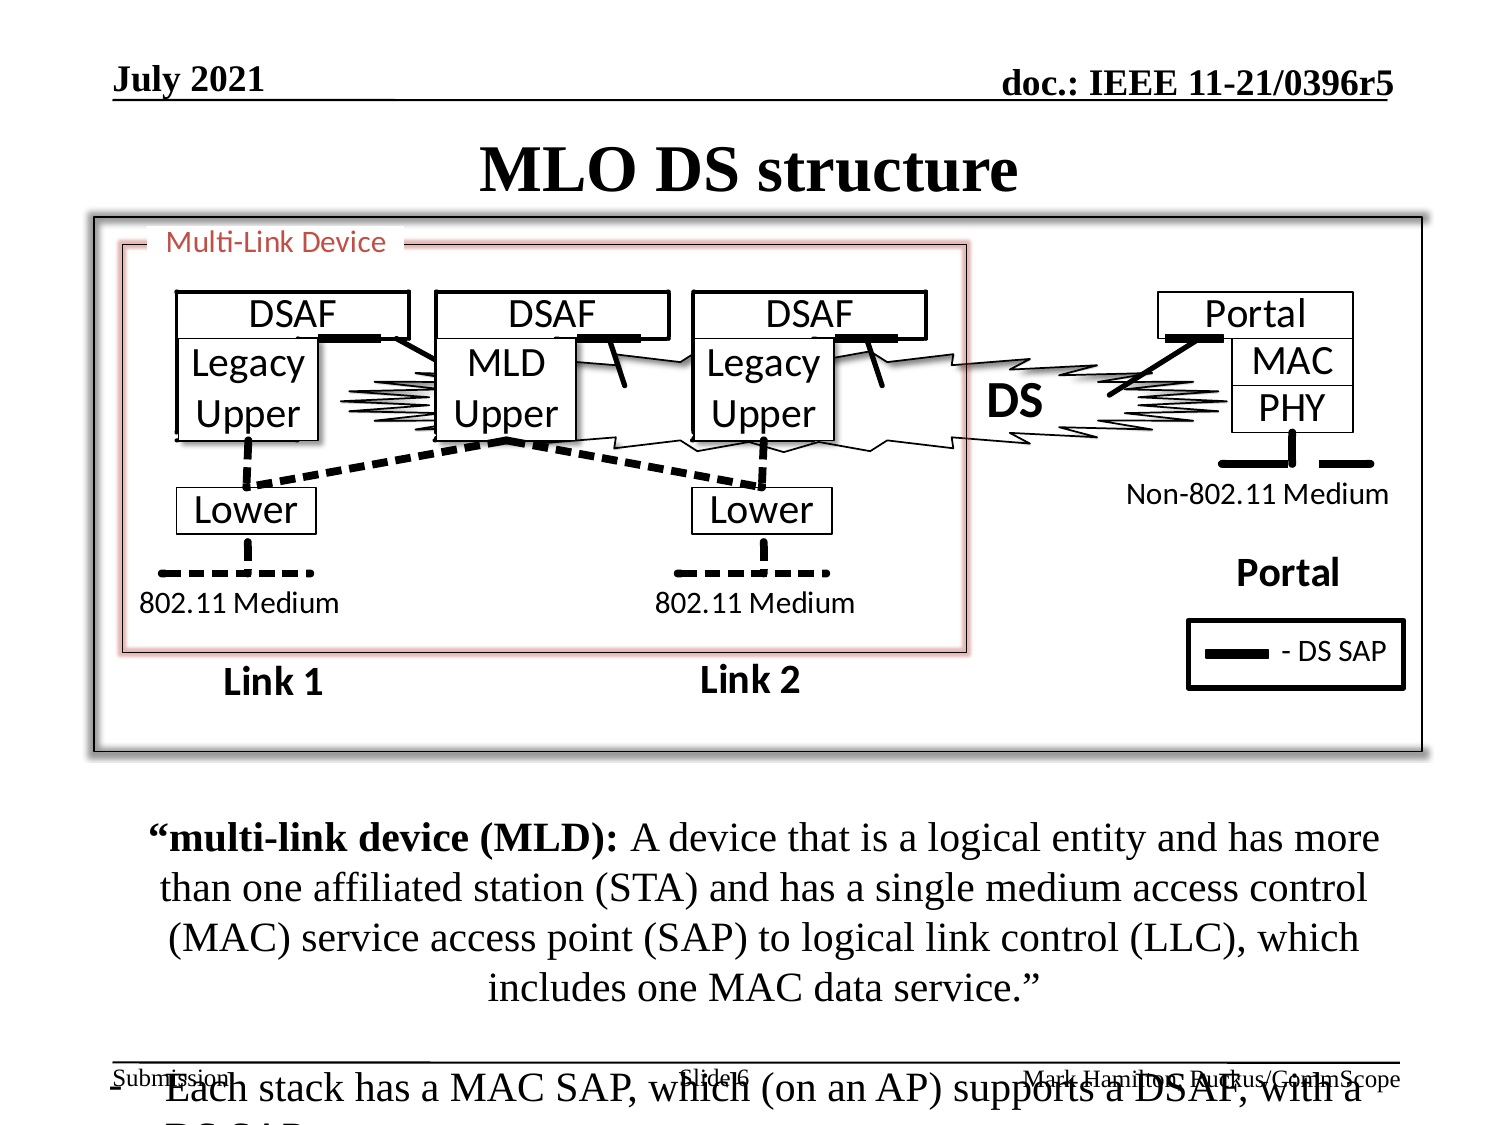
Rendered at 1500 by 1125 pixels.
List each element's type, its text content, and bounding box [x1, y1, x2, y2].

text_box [93, 217, 1422, 752]
picture [112, 211, 1408, 729]
text_box “multi-link device (MLD): A device that is a logical entity and has more than one affiliated station (STA) and has a single medium access control (MAC) service access point (SAP) to logical link control (LLC), which includes one MAC data service.” Each stack has a MAC SAP, which (on an AP) supports a DSAF, with a DS SAP MLD AP and legacy APs look like (N+1) APs to the DS The DS will route all downlink frames to the DS SAP that has “registered” this client (legacy non-AP STAs or MLO non-APs) Portal hides the details to the outside world [93, 752, 1435, 1125]
title MLO DS structure [112, 112, 1388, 209]
